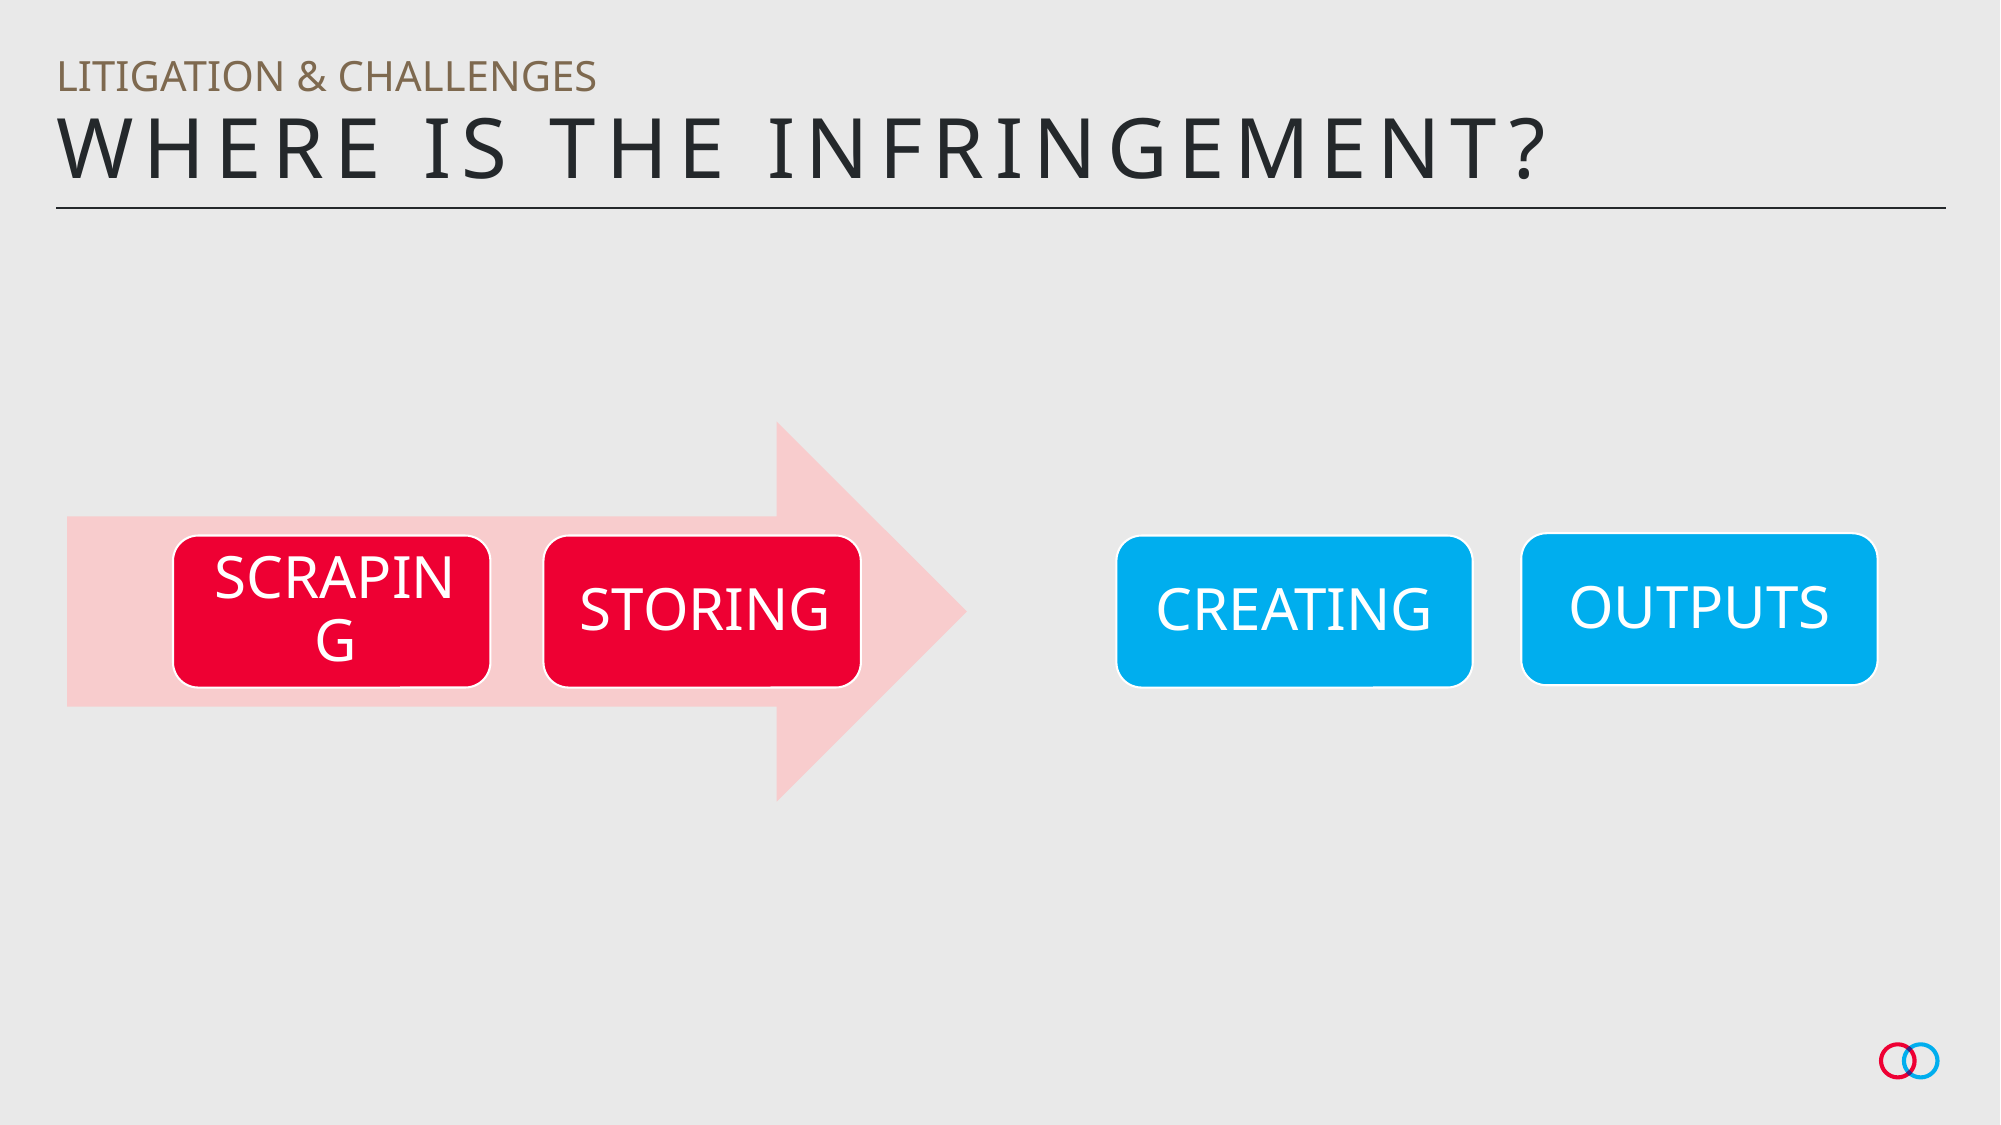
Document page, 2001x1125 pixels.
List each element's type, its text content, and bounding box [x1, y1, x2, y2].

title WHERE IS the INFRINGEMENT? [56, 106, 1946, 208]
list LITIGATION & CHALLENGES [56, 49, 1946, 89]
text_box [0, 421, 1878, 802]
